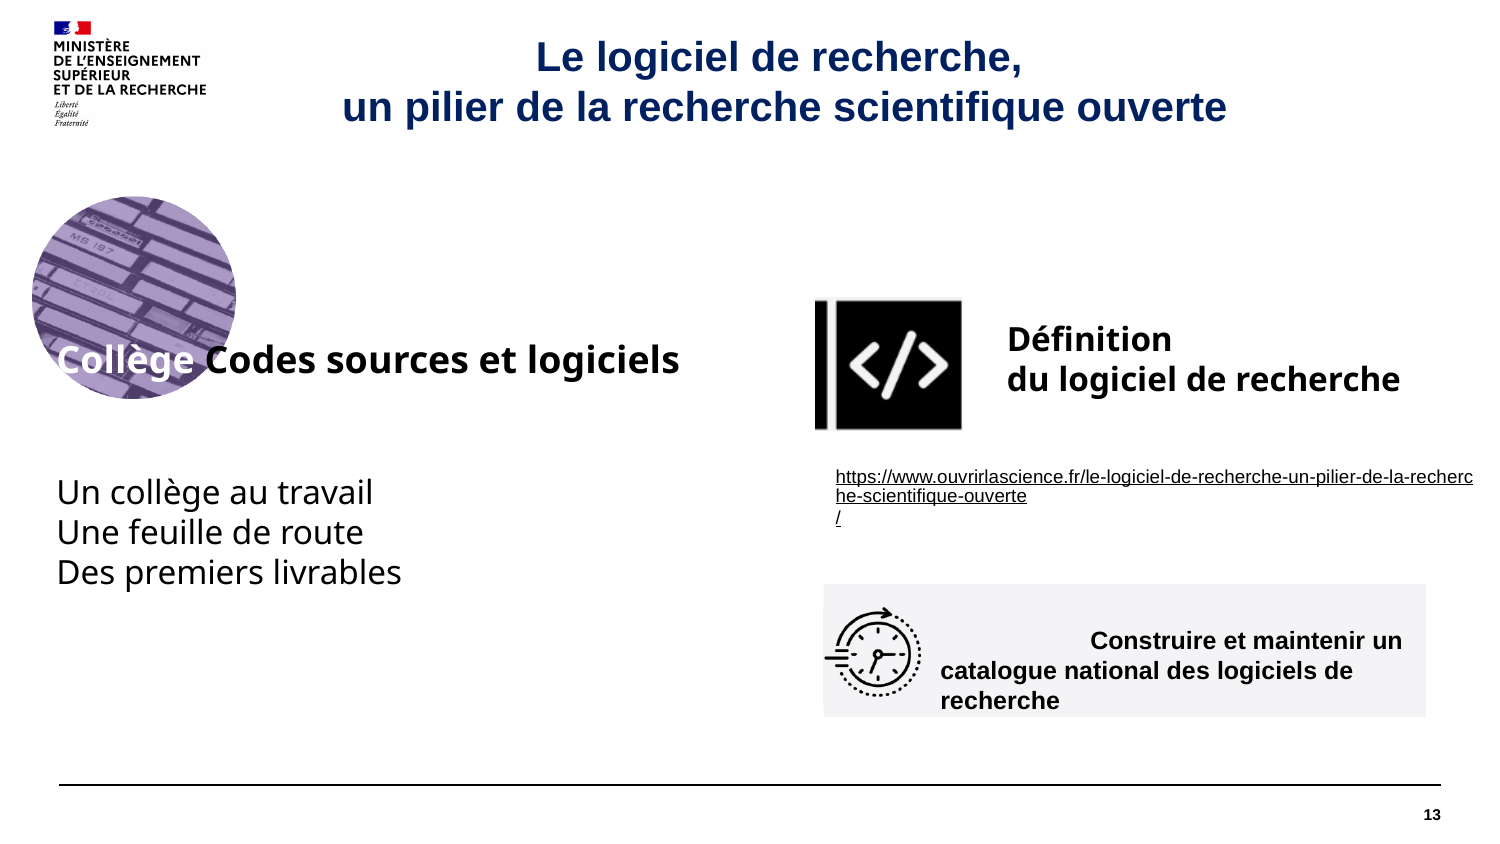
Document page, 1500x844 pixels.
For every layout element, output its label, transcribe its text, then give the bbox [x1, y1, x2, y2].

picture [814, 297, 963, 432]
picture [17, 185, 243, 411]
text_box Le logiciel de recherche, un pilier de la recherche scientifique ouverte [194, 22, 1375, 137]
text_box Définition du logiciel de recherche [992, 311, 1500, 406]
list Construire et maintenir un catalogue national des logiciels de recherche [823, 583, 1426, 718]
slide_number 13 [1219, 784, 1441, 844]
picture [823, 603, 931, 706]
picture [41, 8, 219, 139]
text_box Collège Codes sources et logiciels Un collège au travail Une feuille de route Des premiers livrables [41, 328, 696, 599]
text_box https://www.ouvrirlascience.fr/le-logiciel-de-recherche-un-pilier-de-la-recherche-scientifique-ouverte/ [820, 457, 1492, 517]
